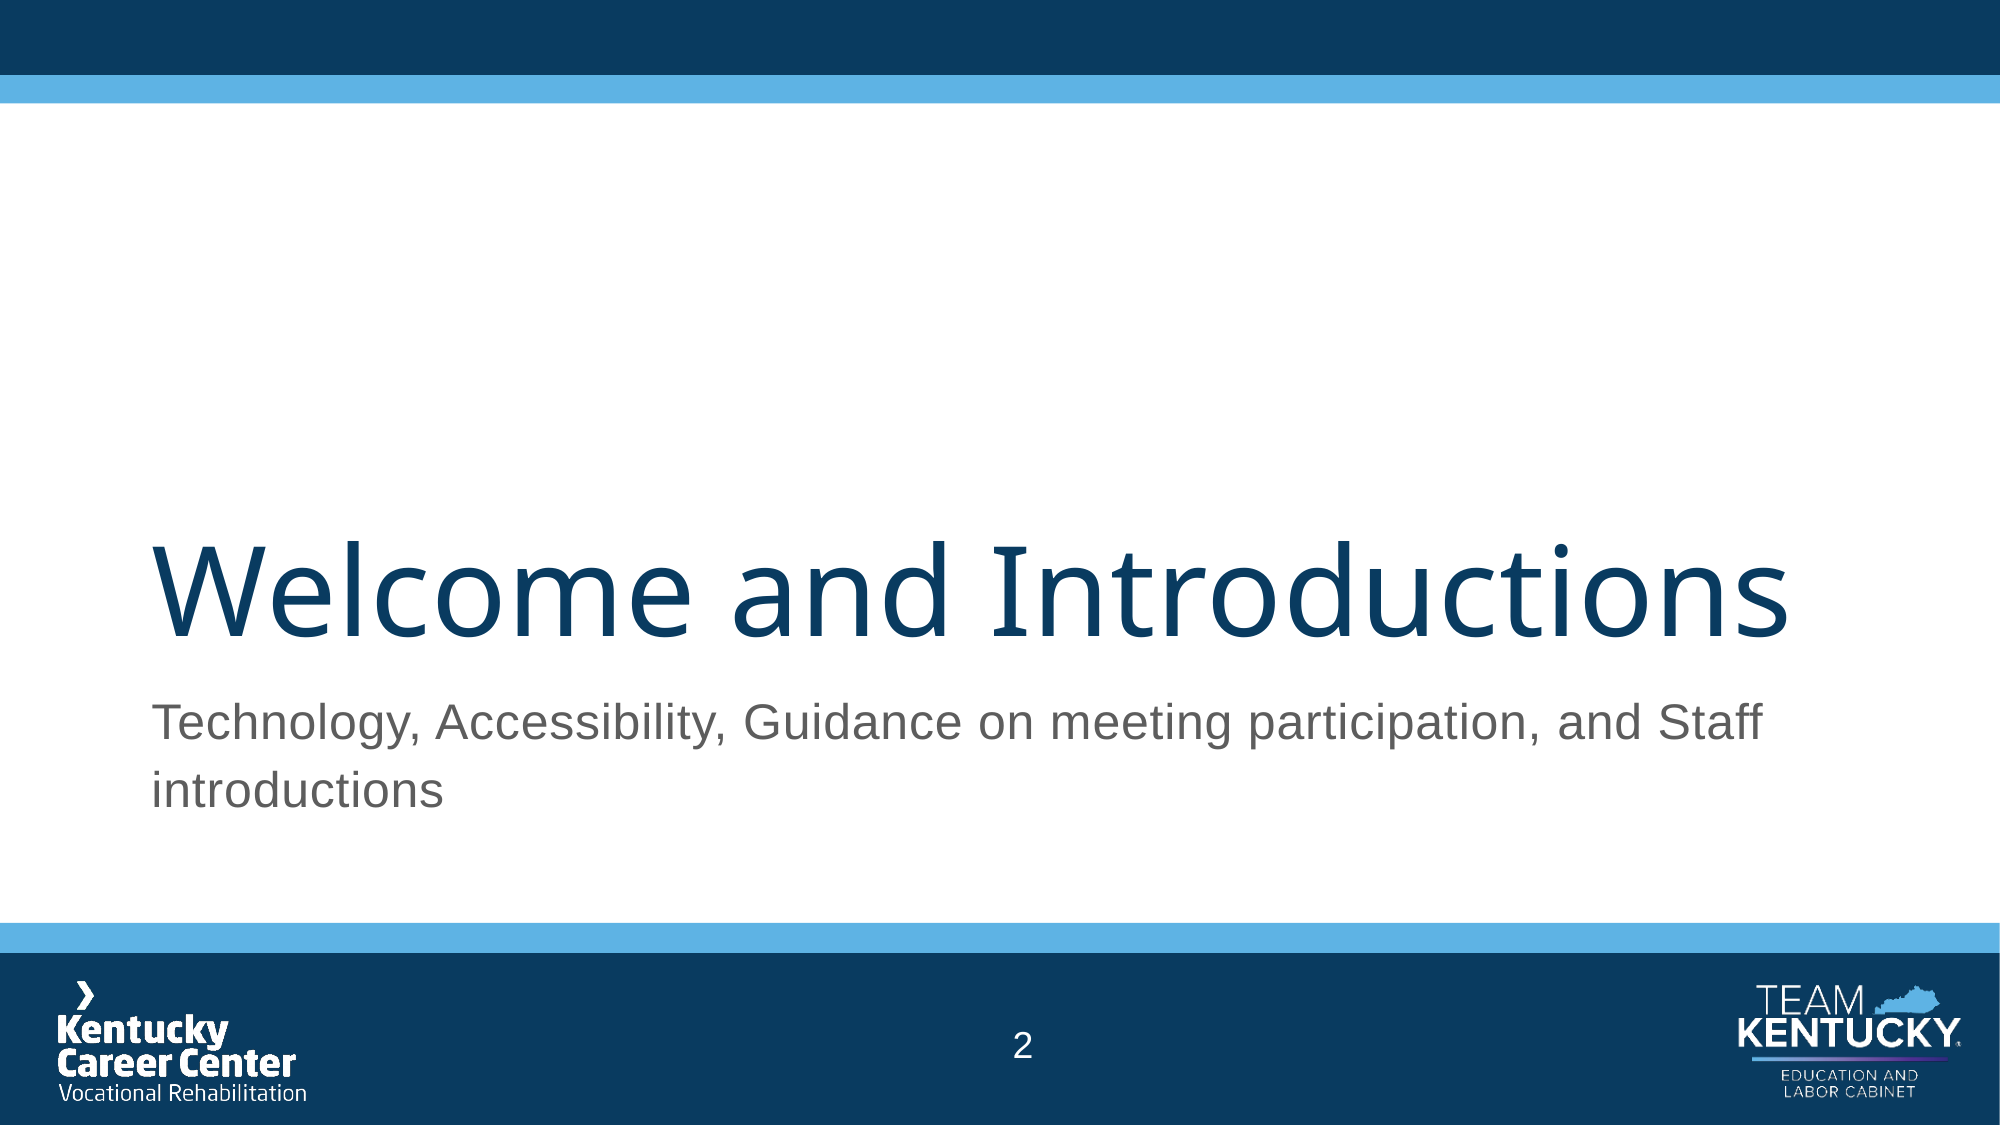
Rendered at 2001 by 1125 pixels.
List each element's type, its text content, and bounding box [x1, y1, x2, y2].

list Technology, Accessibility, Guidance on meeting participation, and Staff introductions [136, 673, 1862, 920]
title Welcome and Introductions [136, 201, 1862, 670]
slide_number 2 [797, 1013, 1248, 1074]
picture [1736, 984, 1964, 1103]
picture [23, 955, 310, 1125]
